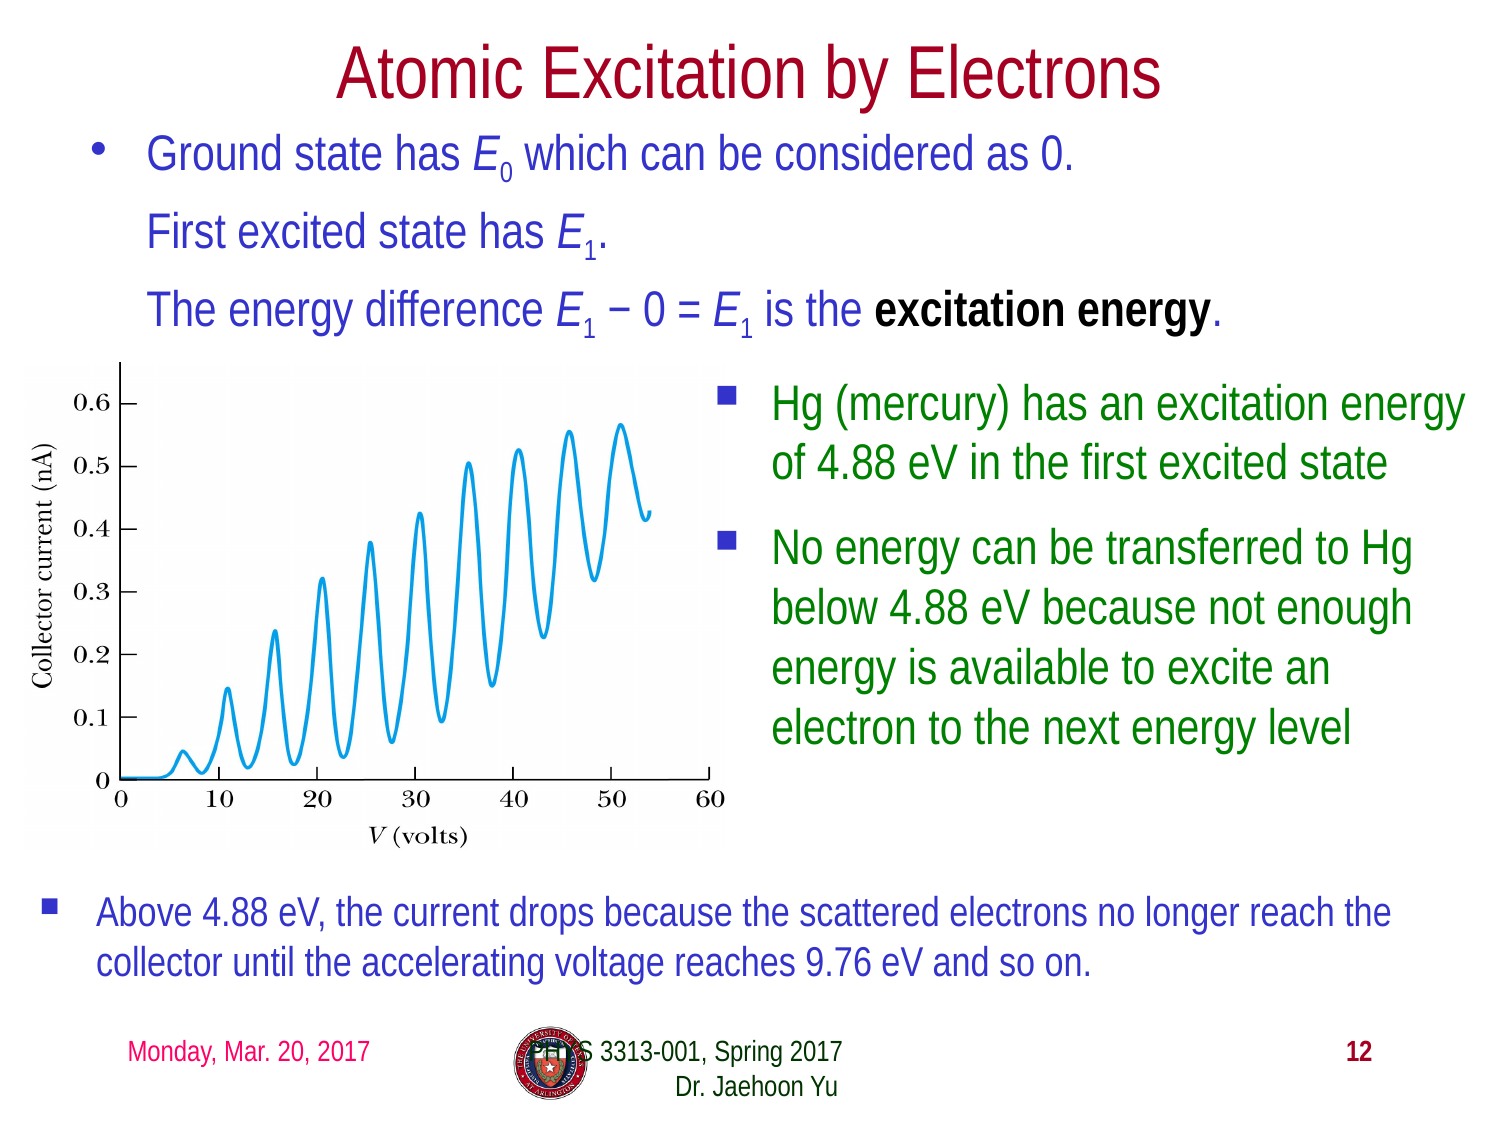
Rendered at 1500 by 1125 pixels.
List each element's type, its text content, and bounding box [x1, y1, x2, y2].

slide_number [112, 1024, 426, 1101]
list Ground state has E0 which can be considered as 0. First excited state has E1. The energy difference E1 − 0 = E1 is the excitation energy. [74, 112, 1426, 263]
picture [24, 362, 726, 851]
text_box Hg (mercury) has an excitation energy of 4.88 eV in the first excited state No energy can be transferred to Hg below 4.88 eV because not enough energy is available to excite an electron to the next energy level [726, 362, 1488, 850]
title Atomic Excitation by Electrons [112, 0, 1388, 112]
footer PHYS 3313-001, Spring 2017 Dr. Jaehoon Yu [512, 1024, 988, 1101]
slide_number 12 [1074, 1024, 1388, 1101]
text_box Above 4.88 eV, the current drops because the scattered electrons no longer reach the collector until the accelerating voltage reaches 9.76 eV and so on. [24, 877, 1463, 993]
